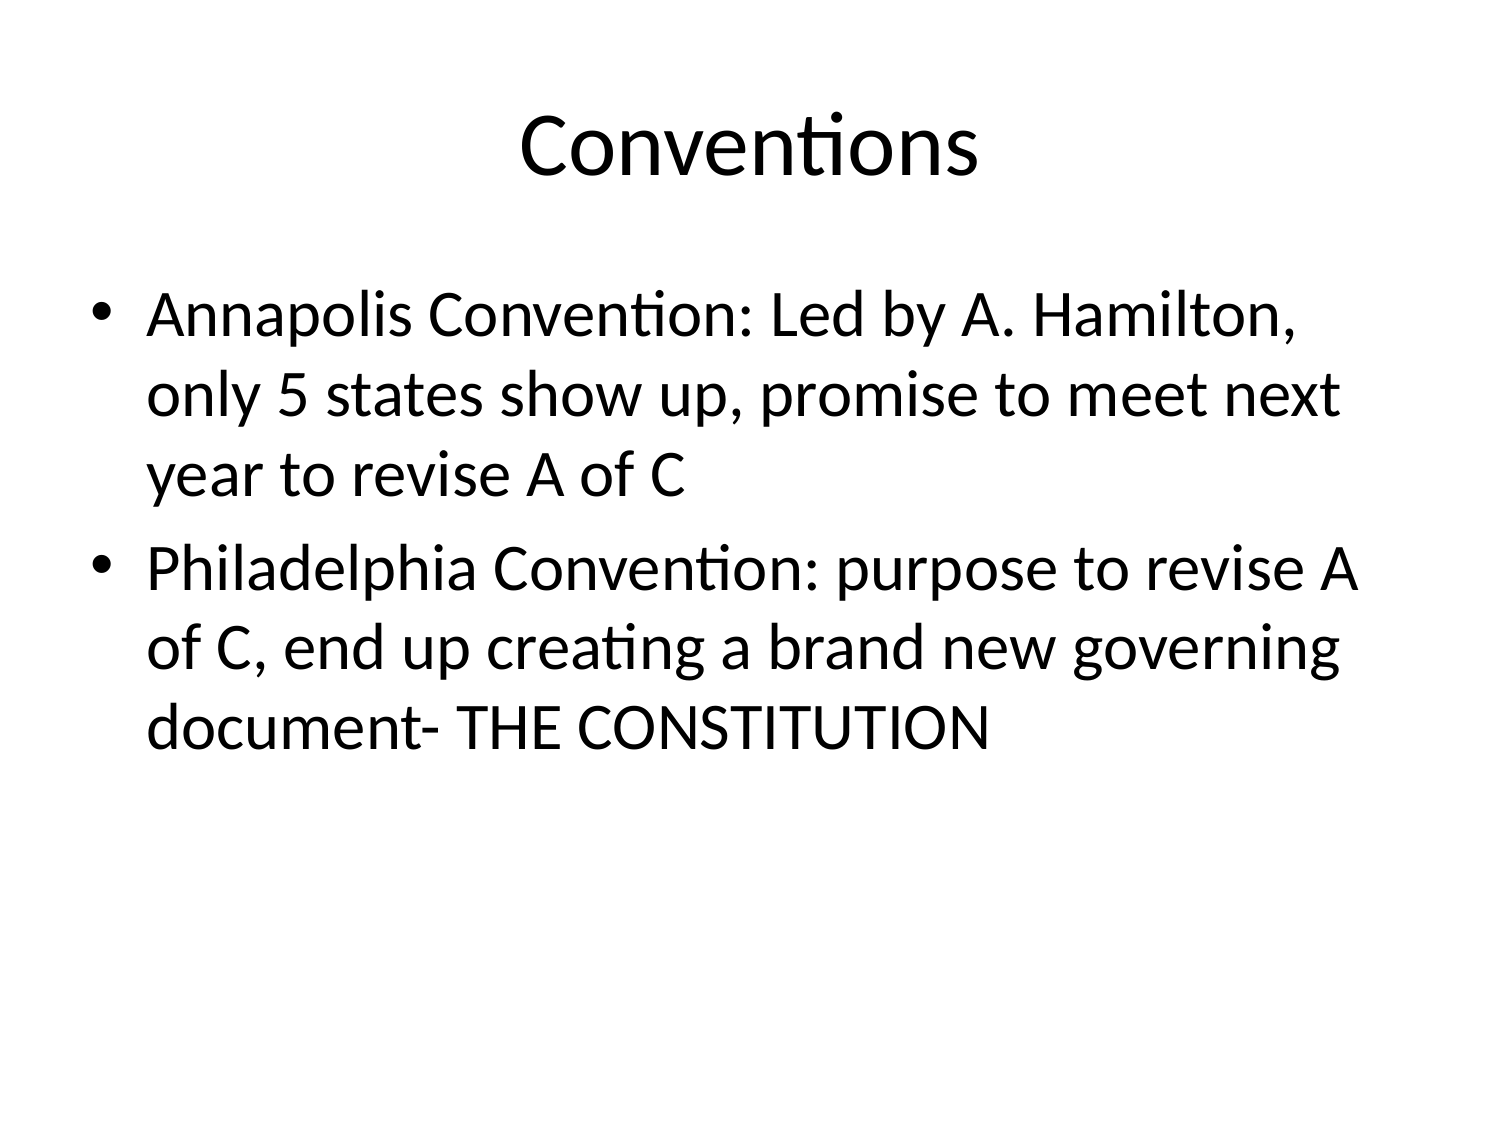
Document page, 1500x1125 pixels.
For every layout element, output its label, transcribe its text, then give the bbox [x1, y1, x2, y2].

list Annapolis Convention: Led by A. Hamilton, only 5 states show up, promise to meet next year to revise A of C Philadelphia Convention: purpose to revise A of C, end up creating a brand new governing document- THE CONSTITUTION [75, 262, 1425, 1005]
title Conventions [75, 45, 1425, 233]
